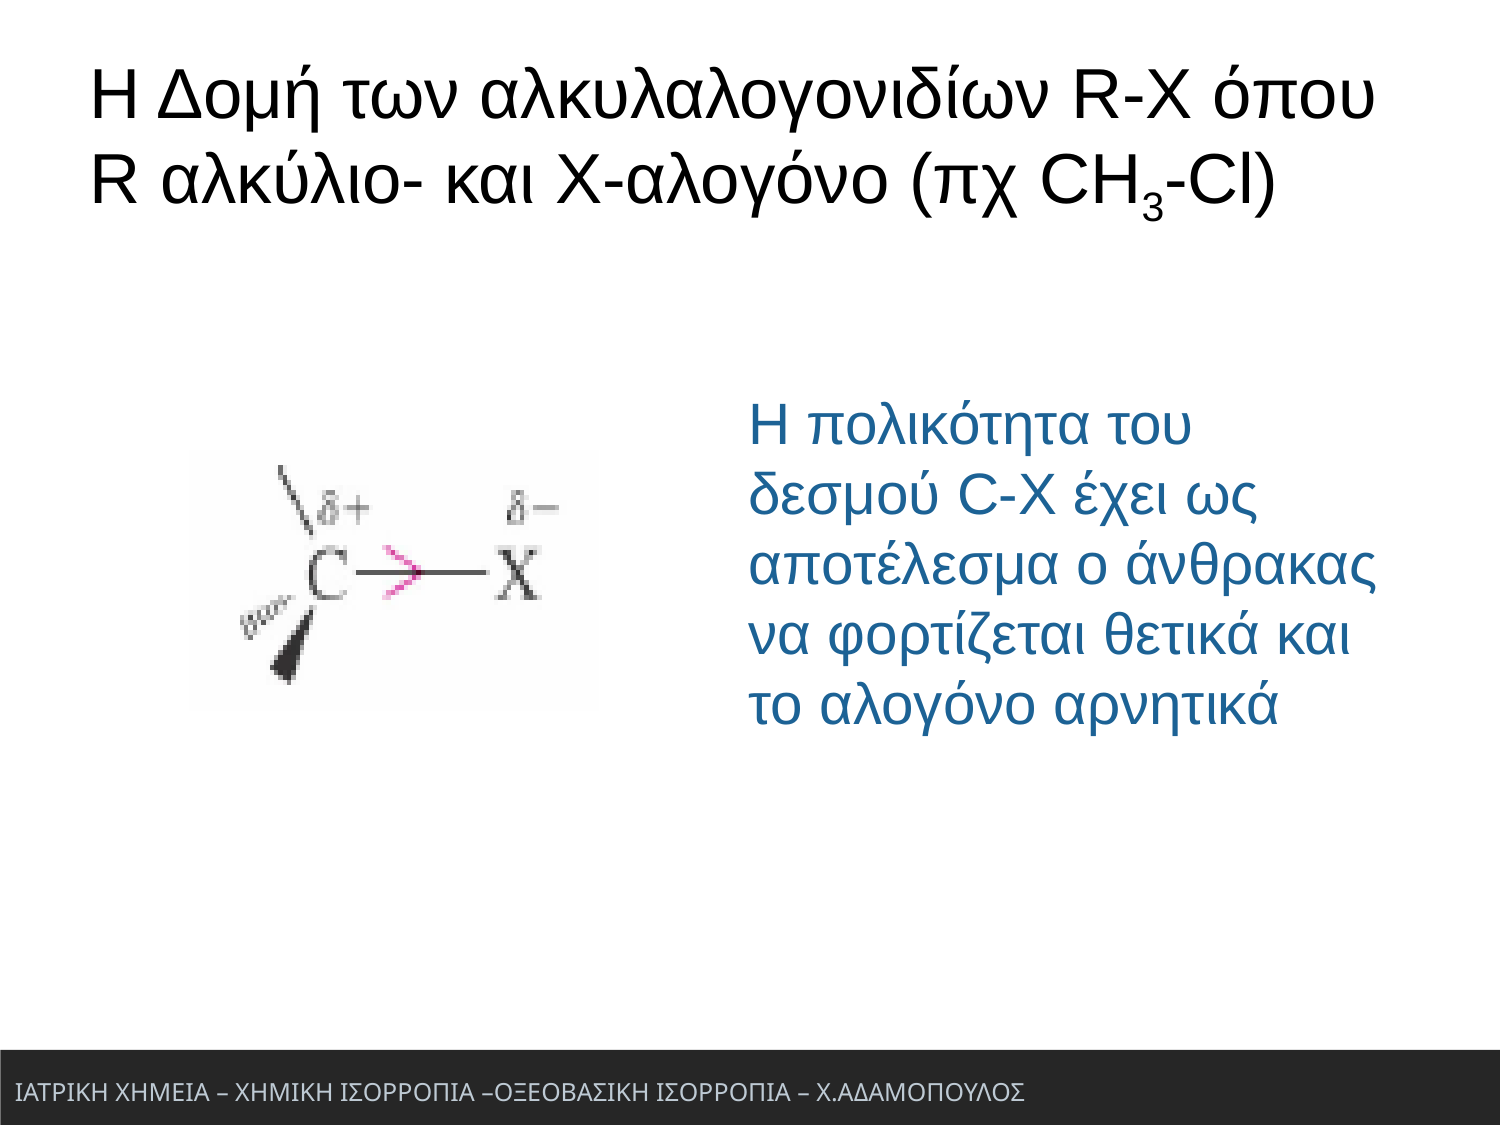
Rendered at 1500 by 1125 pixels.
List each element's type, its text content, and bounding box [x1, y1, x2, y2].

text_box Η Δομή των αλκυλαλογονιδίων R-X όπου R αλκύλιο- και Χ-αλογόνο (πχ CH3-Cl) [74, 45, 1425, 233]
picture [188, 450, 600, 712]
text_box ΙΑΤΡΙΚΗ ΧΗΜΕΙΑ – ΧΗΜΙΚΗ ΙΣΟΡΡΟΠΙΑ –ΟΞΕΟΒΑΣΙΚΗ ΙΣΟΡΡΟΠΙΑ – Χ.ΑΔΑΜΟΠΟΥΛΟΣ [0, 1069, 1198, 1114]
text_box H πολικότητα του δεσμού C-X έχει ως αποτέλεσμα ο άνθρακας να φορτίζεται θετικά και το αλογόνο αρνητικά [733, 378, 1397, 807]
